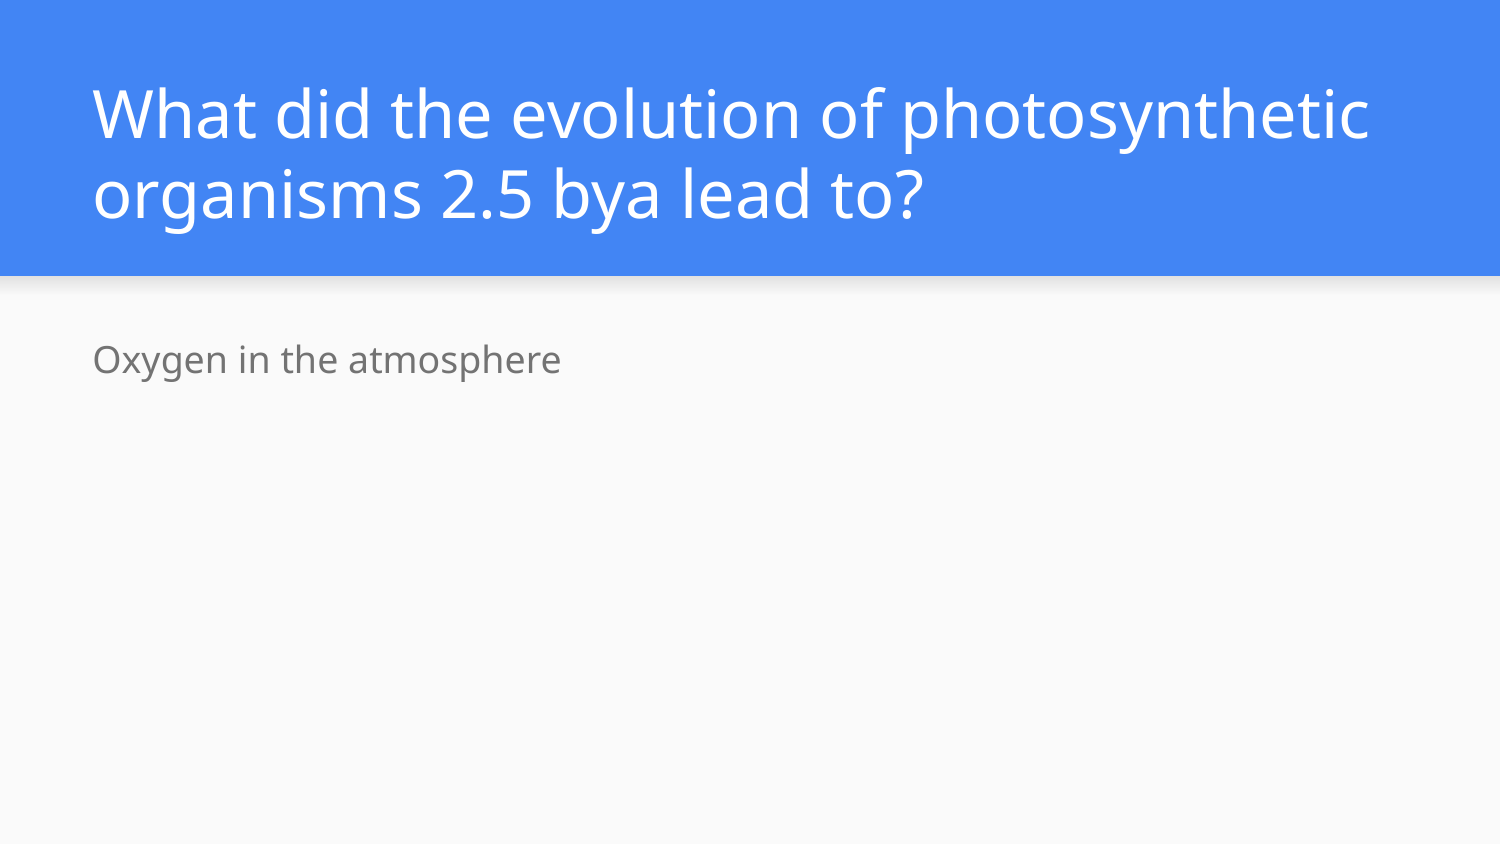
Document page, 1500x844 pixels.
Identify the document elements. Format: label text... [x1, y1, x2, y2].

list Oxygen in the atmosphere [77, 314, 1427, 760]
title What did the evolution of photosynthetic organisms 2.5 bya lead to? [77, 121, 1427, 248]
